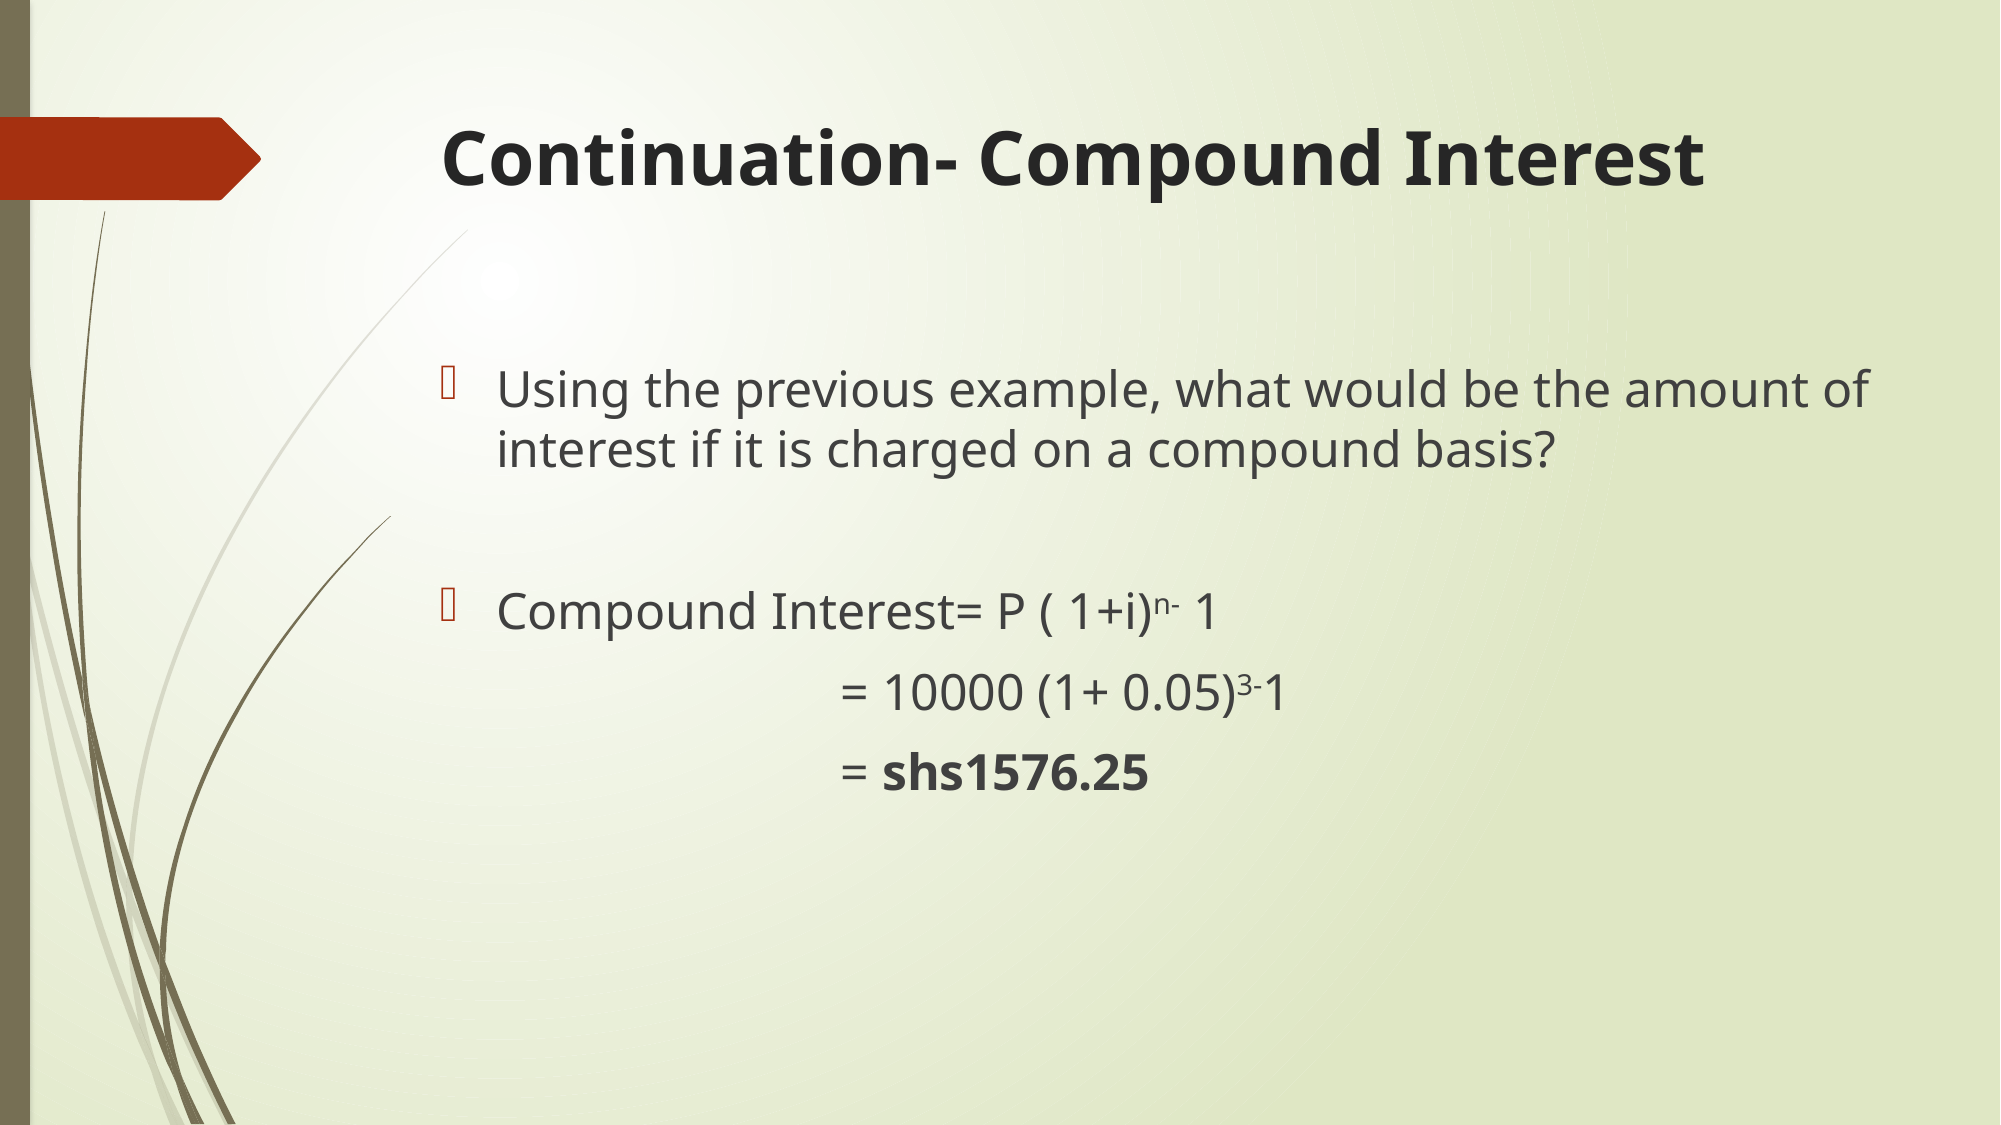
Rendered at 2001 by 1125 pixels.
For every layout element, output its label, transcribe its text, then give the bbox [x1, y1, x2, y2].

list Using the previous example, what would be the amount of interest if it is charged on a compound basis? Compound Interest= P ( 1+i)n- 1 = 10000 (1+ 0.05)3-1 = shs1576.25 [424, 350, 1888, 970]
title Continuation- Compound Interest [425, 102, 1888, 313]
